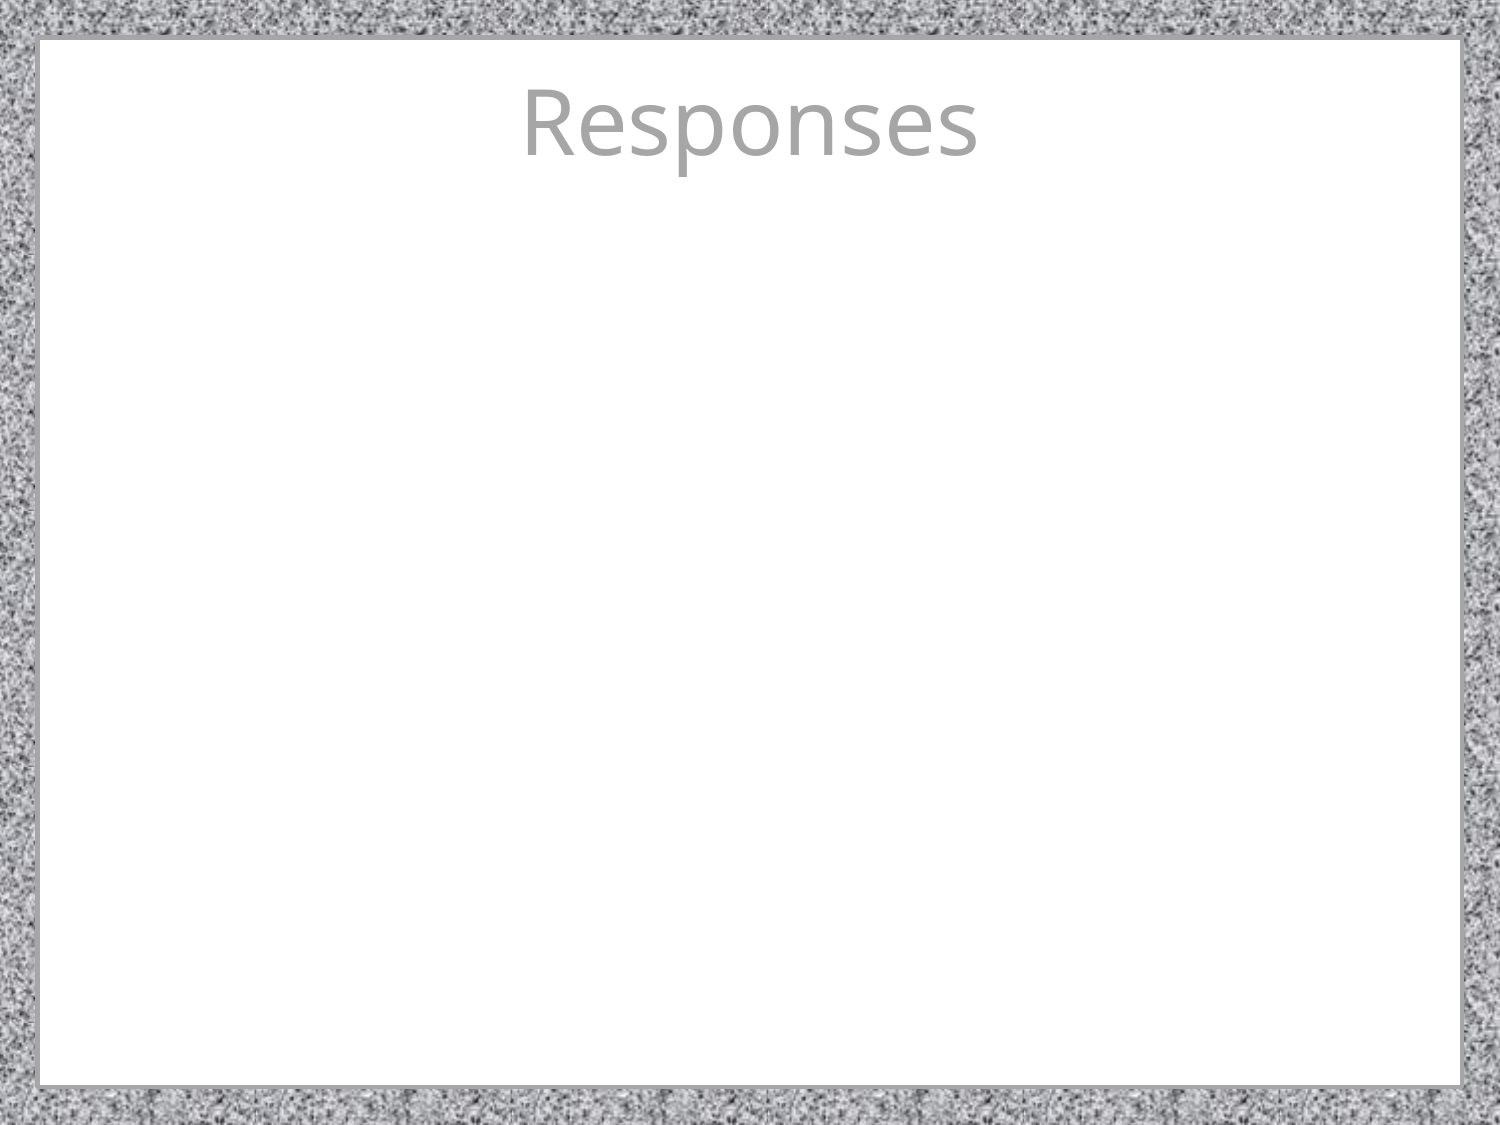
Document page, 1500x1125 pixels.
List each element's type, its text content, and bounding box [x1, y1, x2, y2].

picture [0, 0, 1500, 1125]
text_box [35, 35, 1464, 1089]
title Responses [75, 50, 1425, 188]
